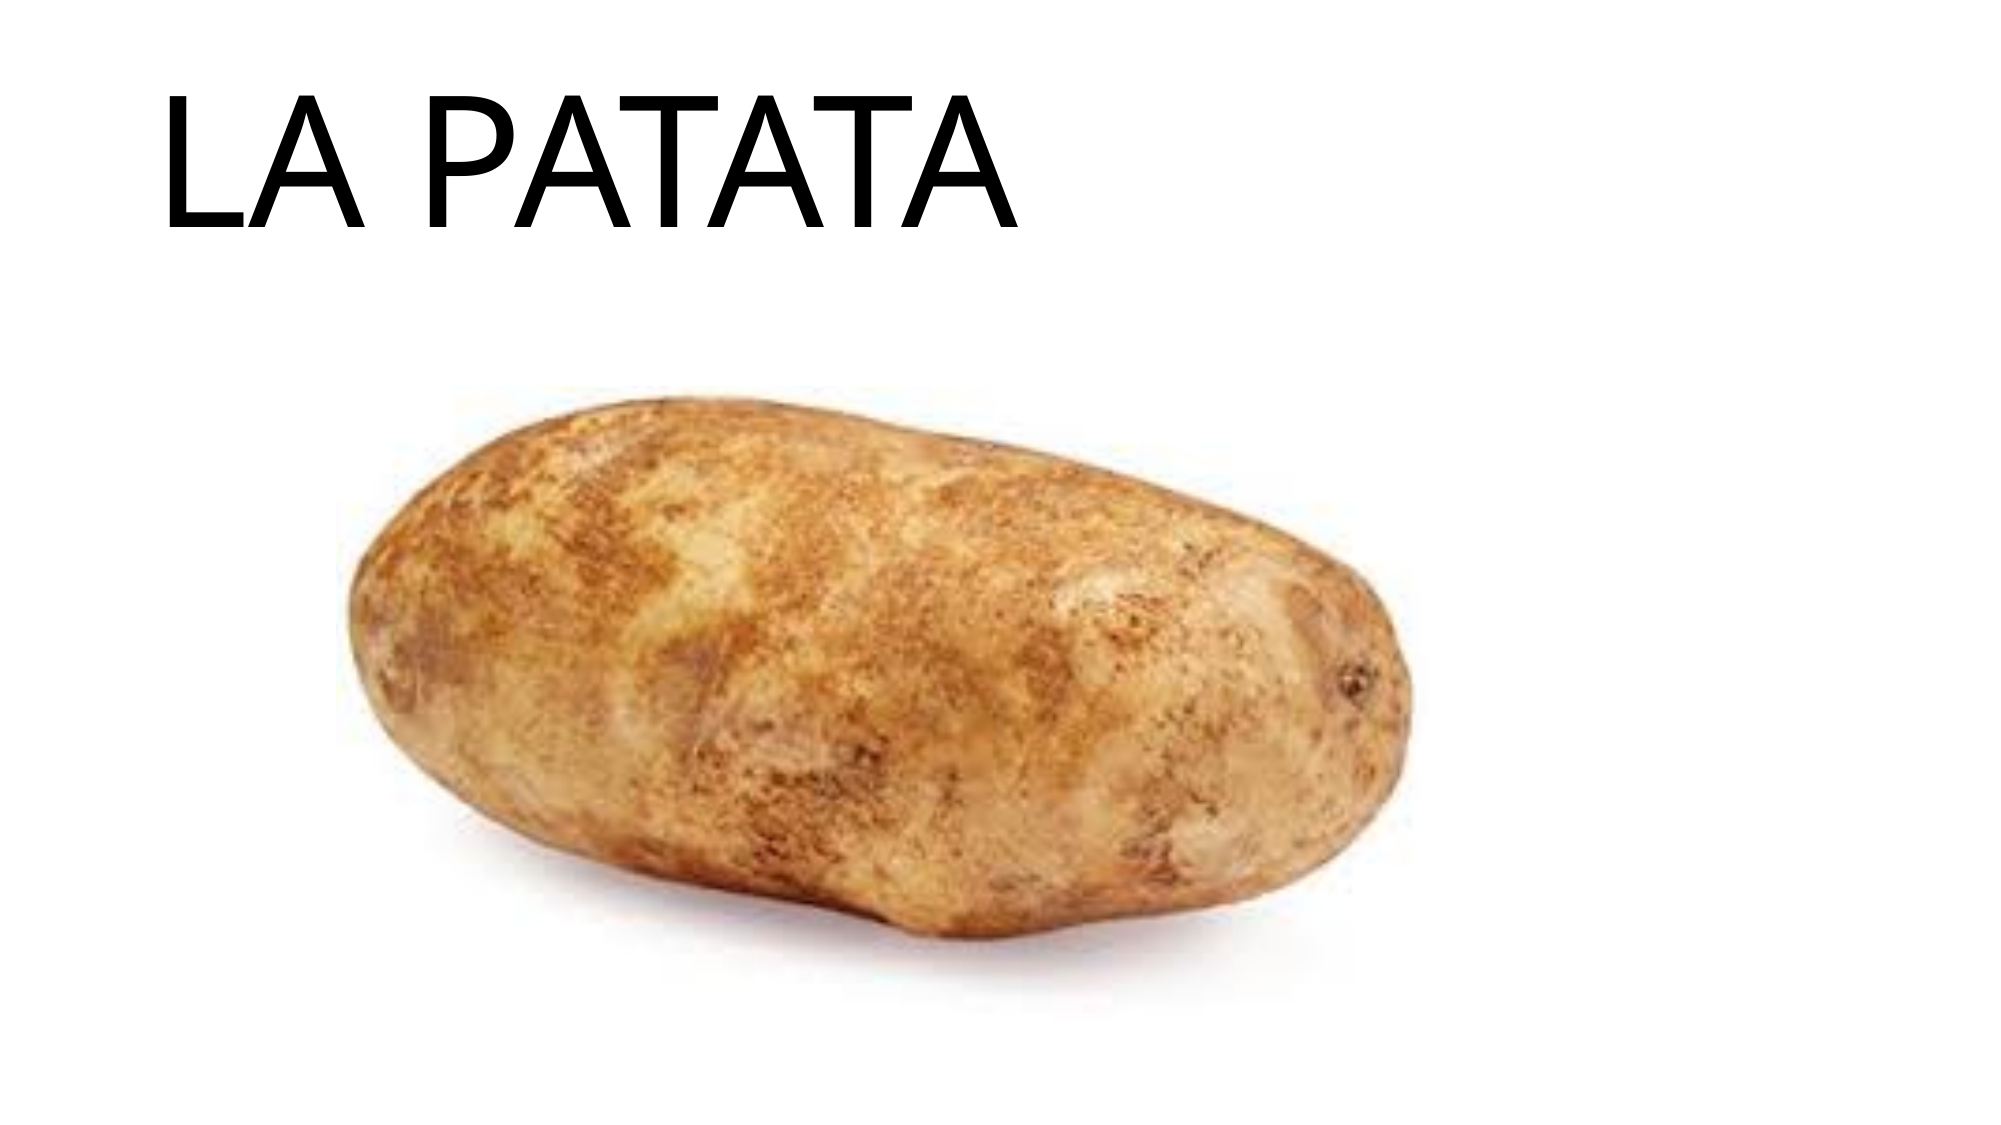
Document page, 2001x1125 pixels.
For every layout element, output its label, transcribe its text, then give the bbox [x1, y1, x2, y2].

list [336, 386, 1428, 1033]
title LA PATATA [137, 59, 1863, 278]
